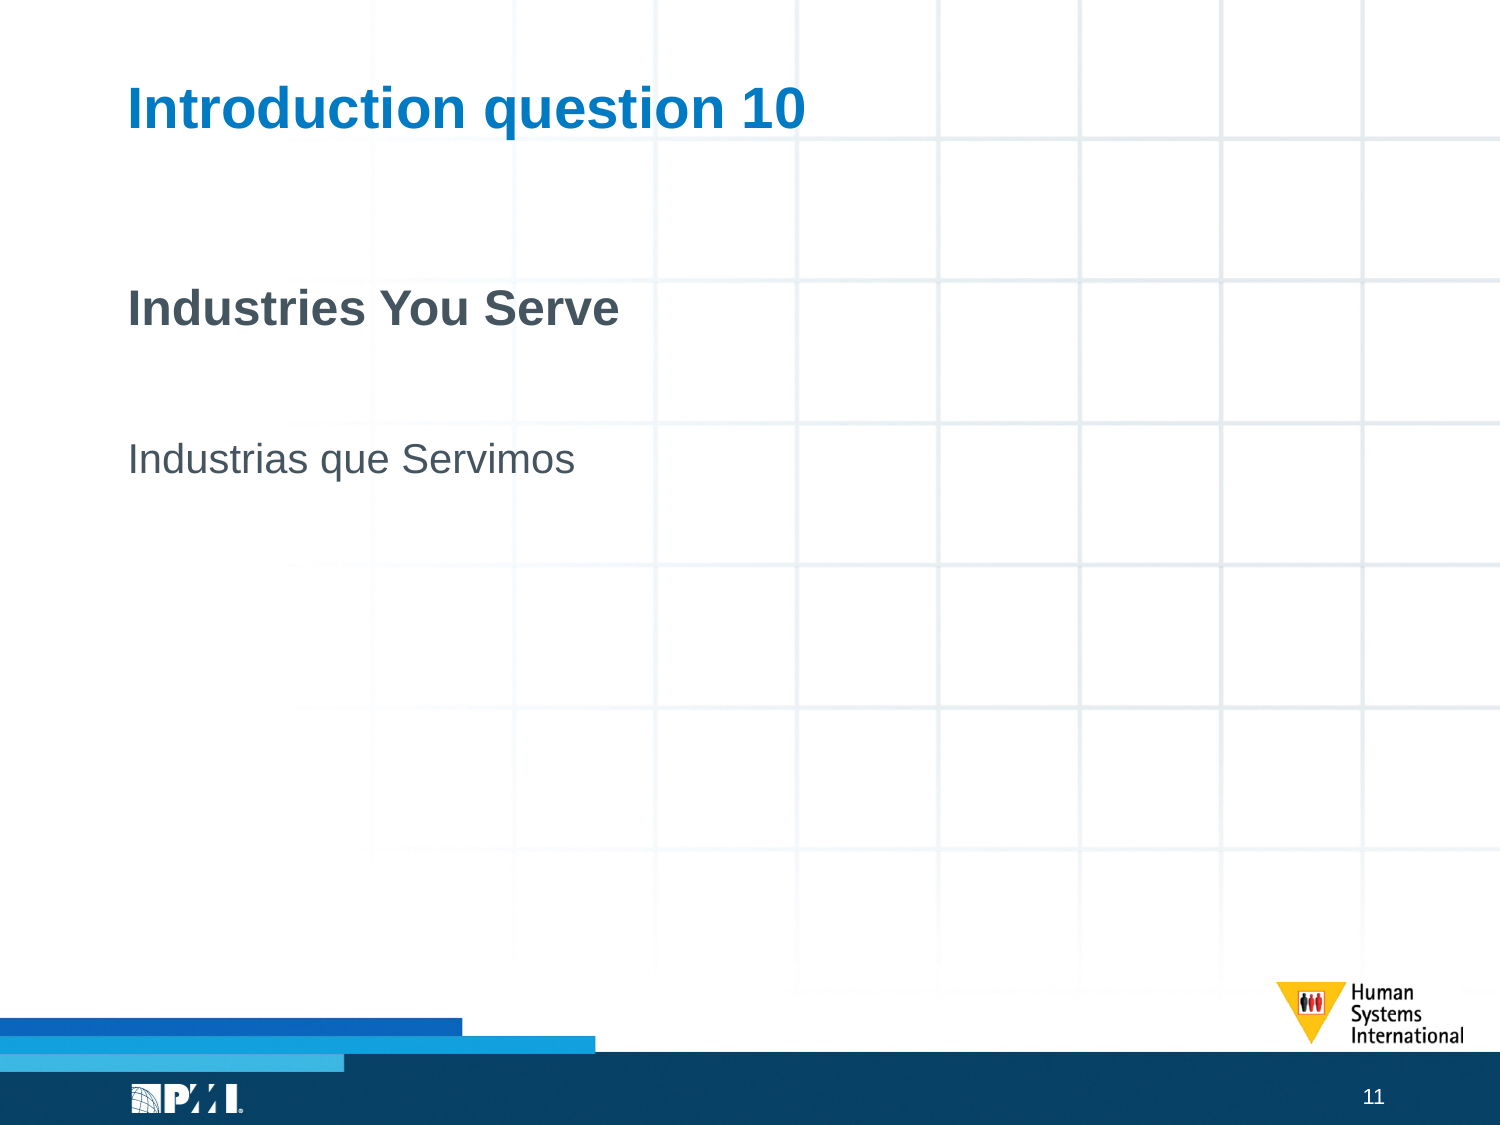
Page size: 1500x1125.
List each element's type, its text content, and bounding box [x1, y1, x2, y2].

title Introduction question 10 [112, 62, 1388, 238]
picture [0, 0, 1500, 1125]
list Industries You Serve Industrias que Servimos [112, 249, 1388, 951]
